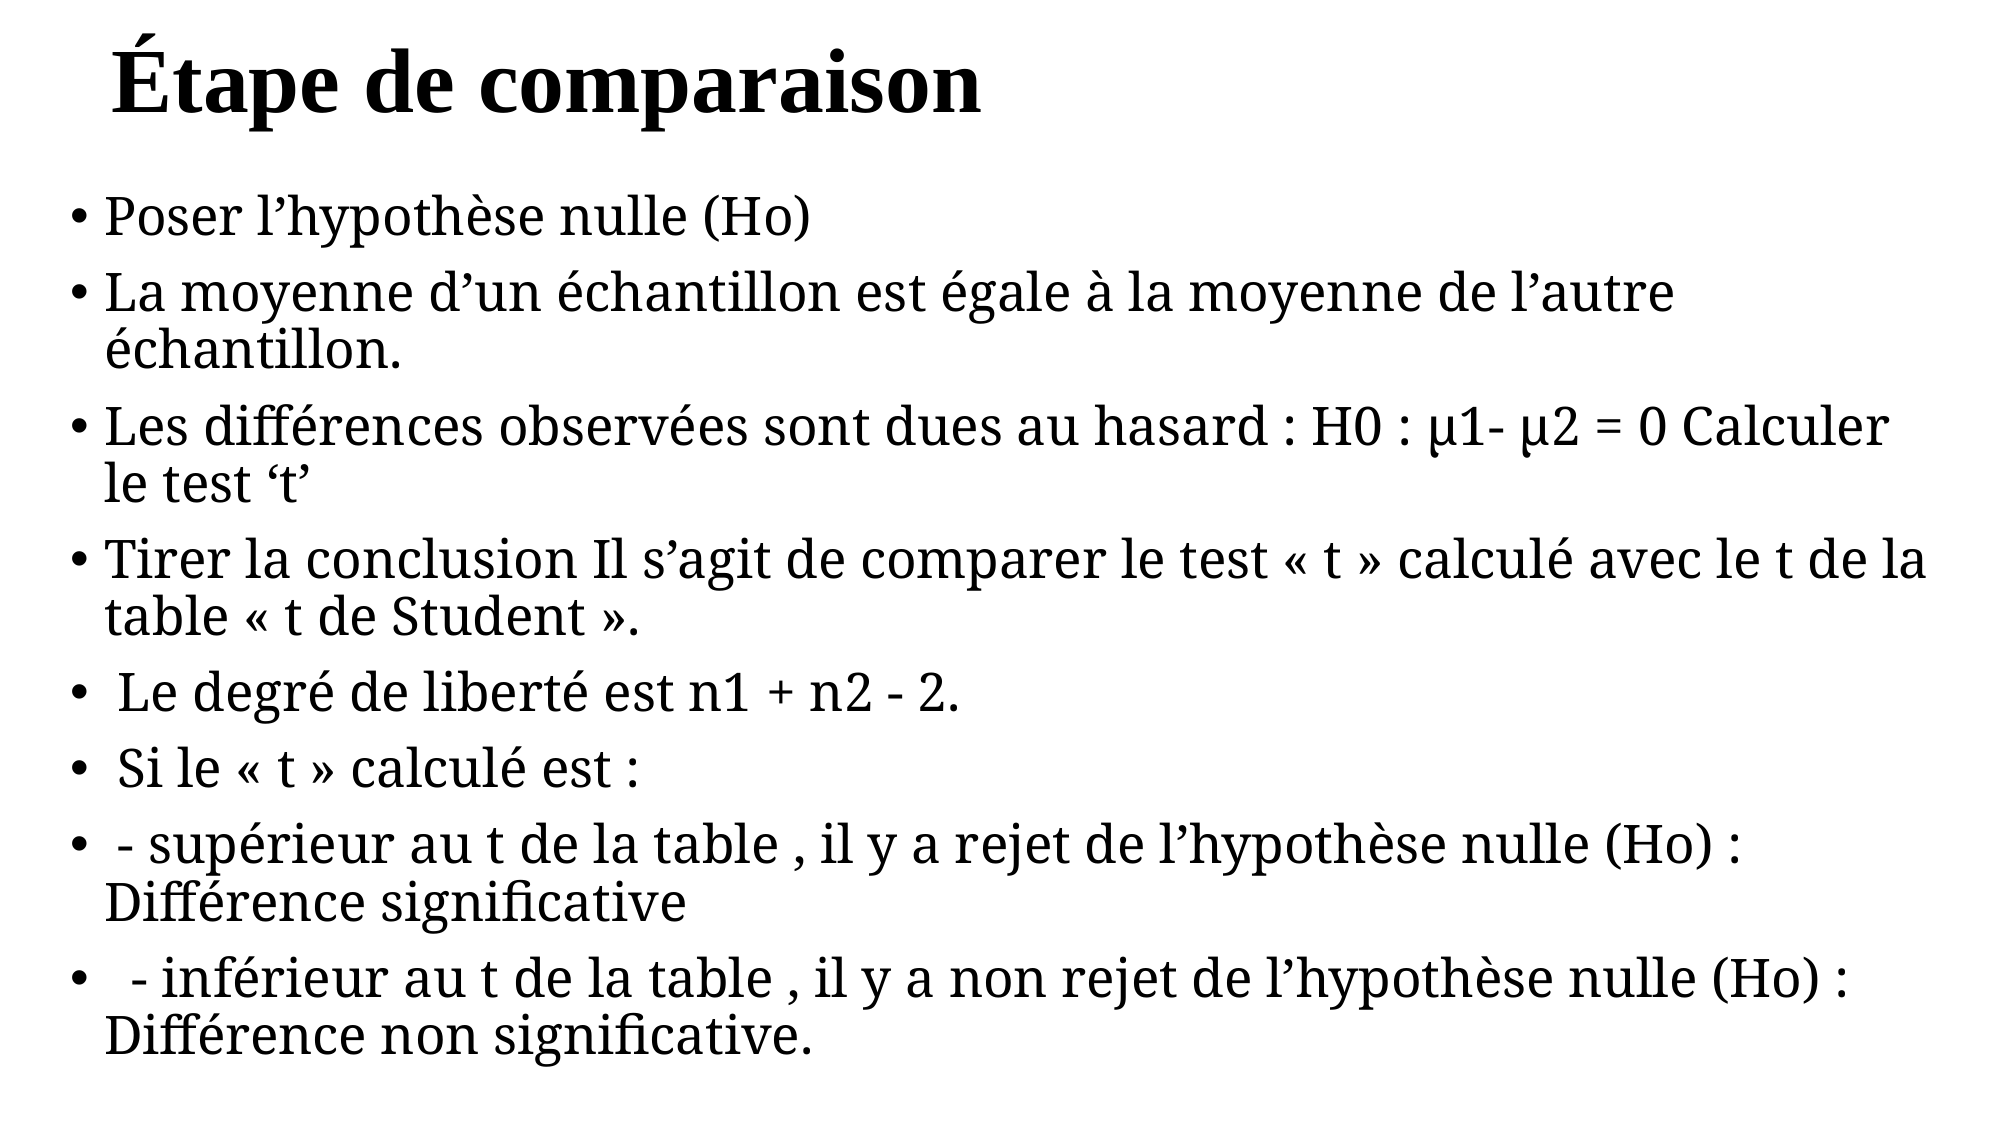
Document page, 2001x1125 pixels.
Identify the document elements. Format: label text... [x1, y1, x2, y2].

list Poser l’hypothèse nulle (Ho) La moyenne d’un échantillon est égale à la moyenne de l’autre échantillon. Les différences observées sont dues au hasard : H0 : µ1- µ2 = 0 Calculer le test ‘t’ Tirer la conclusion Il s’agit de comparer le test « t » calculé avec le t de la table « t de Student ». Le degré de liberté est n1 + n2 - 2. Si le « t » calculé est : - supérieur au t de la table , il y a rejet de l’hypothèse nulle (Ho) : Différence significative - inférieur au t de la table , il y a non rejet de l’hypothèse nulle (Ho) : Différence non significative. [55, 182, 1948, 1079]
title Étape de comparaison [0, 0, 1096, 166]
